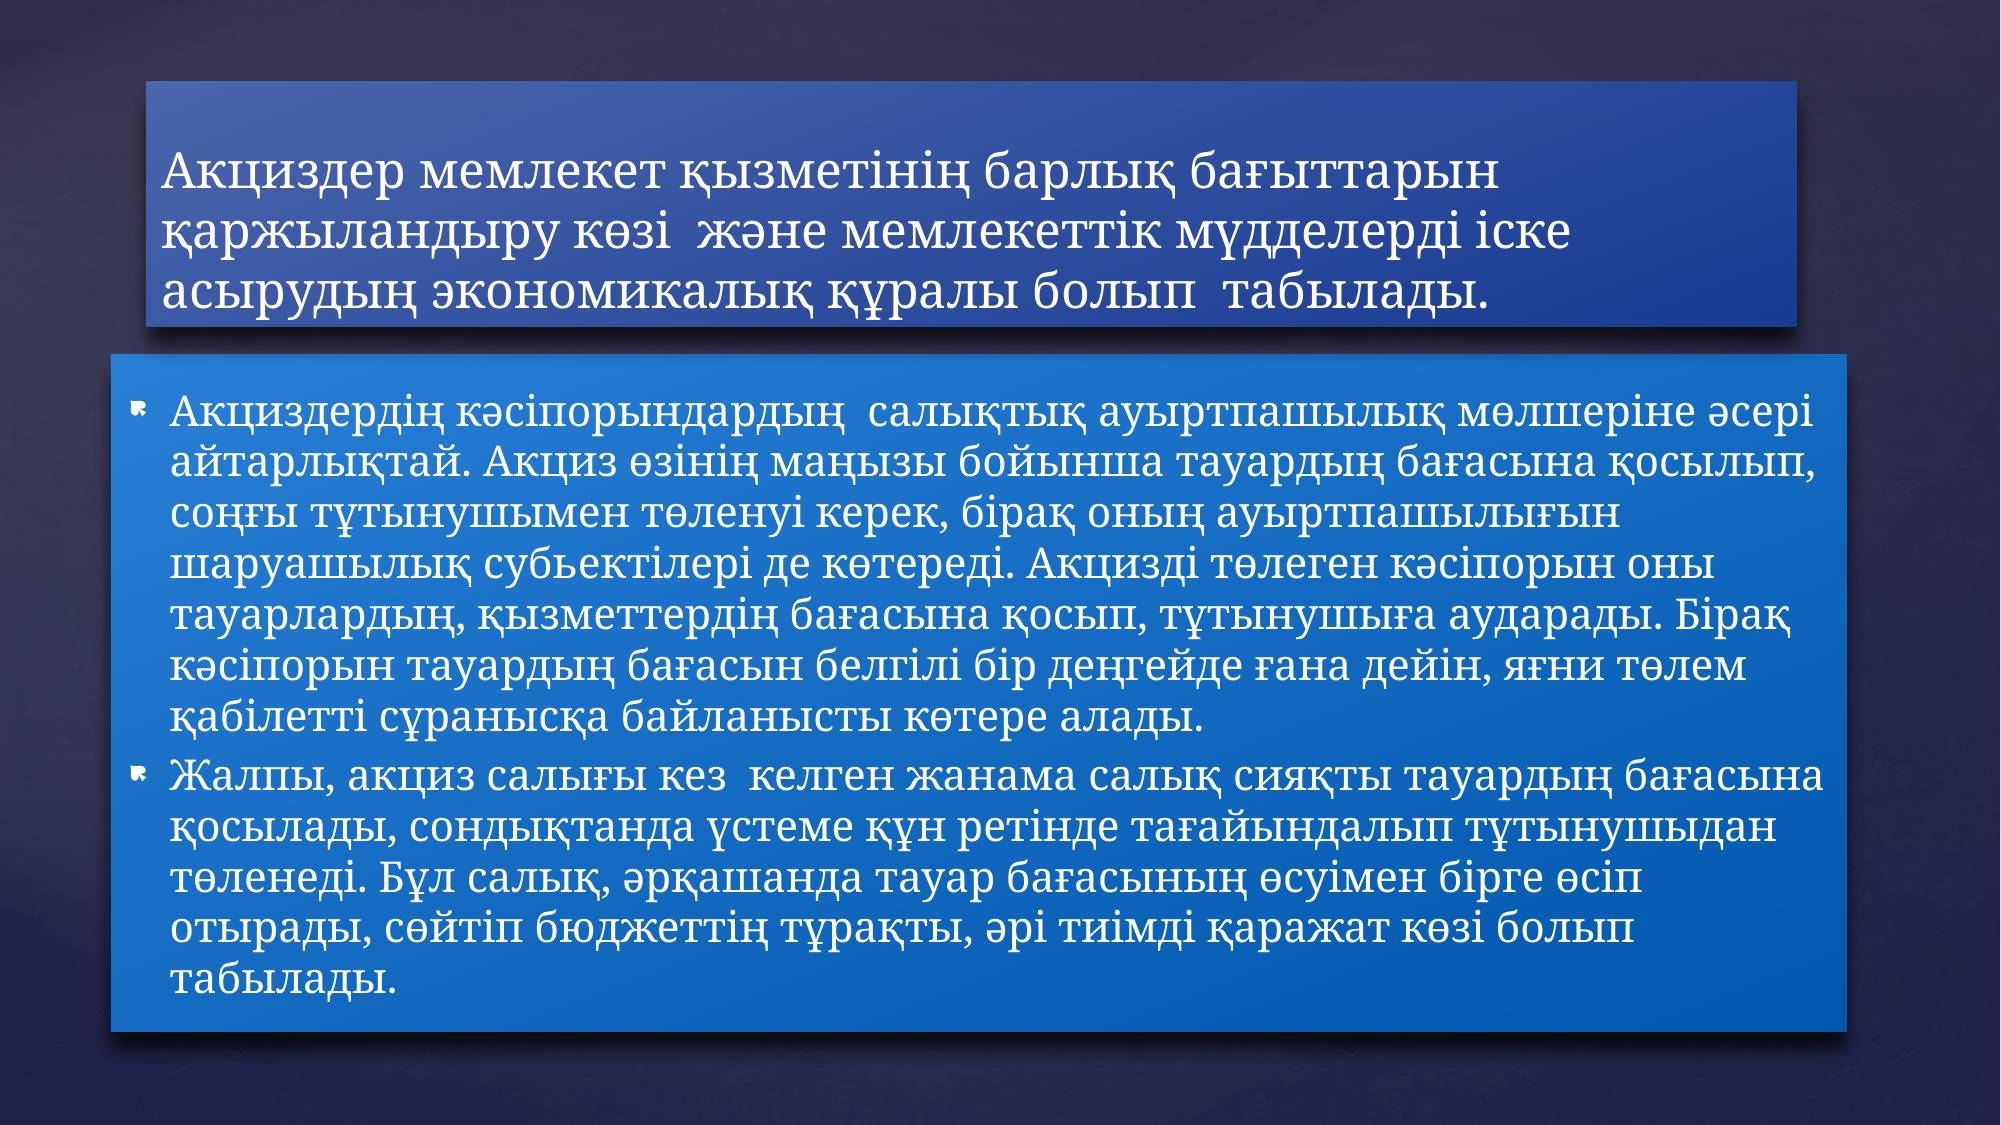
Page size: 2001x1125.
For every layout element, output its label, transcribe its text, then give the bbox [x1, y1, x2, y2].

title Акциздер мемлекет қызметінің барлық бағыттарын қаржыландыру көзі және мемлекеттік мүдделерді іске асырудың экономикалық құралы болып табылады. [146, 81, 1797, 327]
list Акциздердің кәсіпорындардың салықтық ауыртпашылық мөлшеріне әсері айтарлықтай. Акциз өзінің маңызы бойынша тауардың бағасына қосылып, соңғы тұтынушымен төленуі керек, бірақ оның ауыртпашылығын шаруашылық субьектілері де көтереді. Акцизді төлеген кәсіпорын оны тауарлардың, қызметтердің бағасына қосып, тұтынушыға аударады. Бірақ кәсіпорын тауардың бағасын белгілі бір деңгейде ғана дейін, яғни төлем қабілетті сұранысқа байланысты көтере алады. Жалпы, акциз салығы кез келген жанама салық сияқты тауардың бағасына қосылады, сондықтанда үстеме құн ретінде тағайындалып тұтынушыдан төленеді. Бұл салық, әрқашанда тауар бағасының өсуімен бірге өсіп отырады, сөйтіп бюджеттің тұрақты, әрі тиімді қаражат көзі болып табылады. [110, 354, 1847, 1032]
